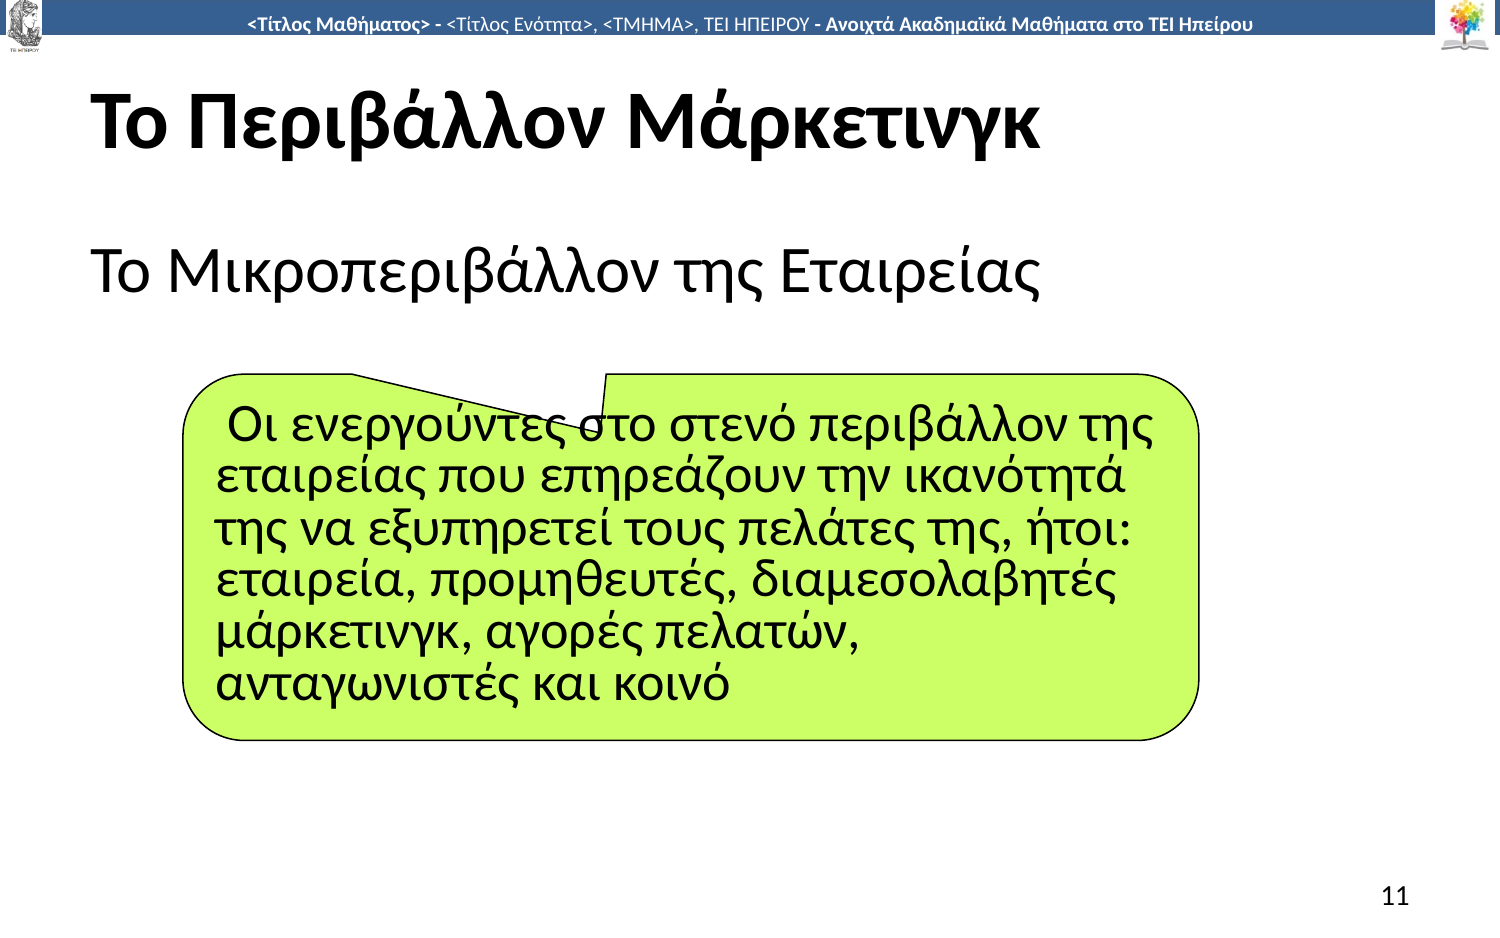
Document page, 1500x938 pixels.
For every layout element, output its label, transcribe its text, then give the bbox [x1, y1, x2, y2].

title Το Περιβάλλον Μάρκετινγκ [75, 37, 1425, 194]
slide_number 11 [1074, 868, 1425, 919]
picture [6, 0, 42, 54]
picture [1435, 0, 1495, 52]
text_box Οι ενεργούντες στο στενό περιβάλλον της εταιρείας που επηρεάζουν την ικανότητά της να εξυπηρετεί τους πελάτες της, ήτοι: εταιρεία, προμηθευτές, διαμεσολαβητές μάρκετινγκ, αγορές πελατών, ανταγωνιστές και κοινό [182, 374, 1199, 741]
list Το Μικροπεριβάλλον της Εταιρείας [75, 218, 1425, 838]
